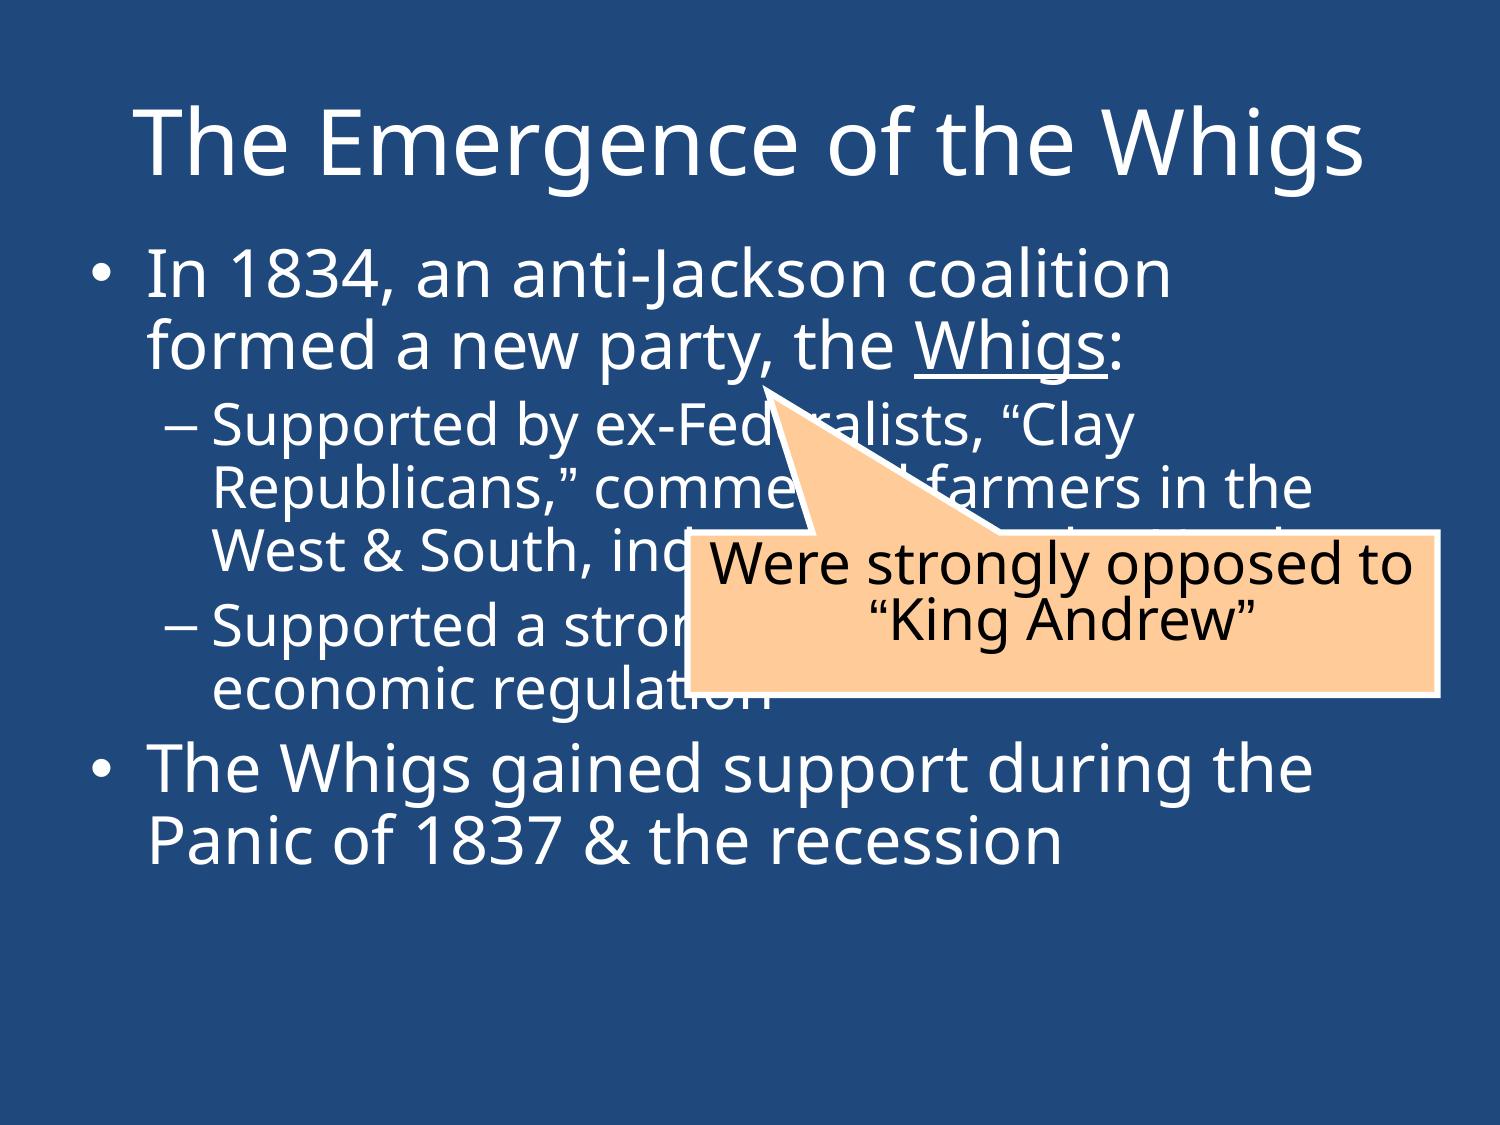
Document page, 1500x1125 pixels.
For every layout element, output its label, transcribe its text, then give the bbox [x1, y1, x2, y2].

list In 1834, an anti-Jackson coalition formed a new party, the Whigs: Supported by ex-Federalists, “Clay Republicans,” commercial farmers in the West & South, industrialists in the North Supported a strong national gov’t & economic regulation The Whigs gained support during the Panic of 1837 & the recession [75, 232, 1438, 1125]
text_box Were strongly opposed to “King Andrew” [687, 391, 1438, 696]
title The Emergence of the Whigs [75, 45, 1425, 232]
